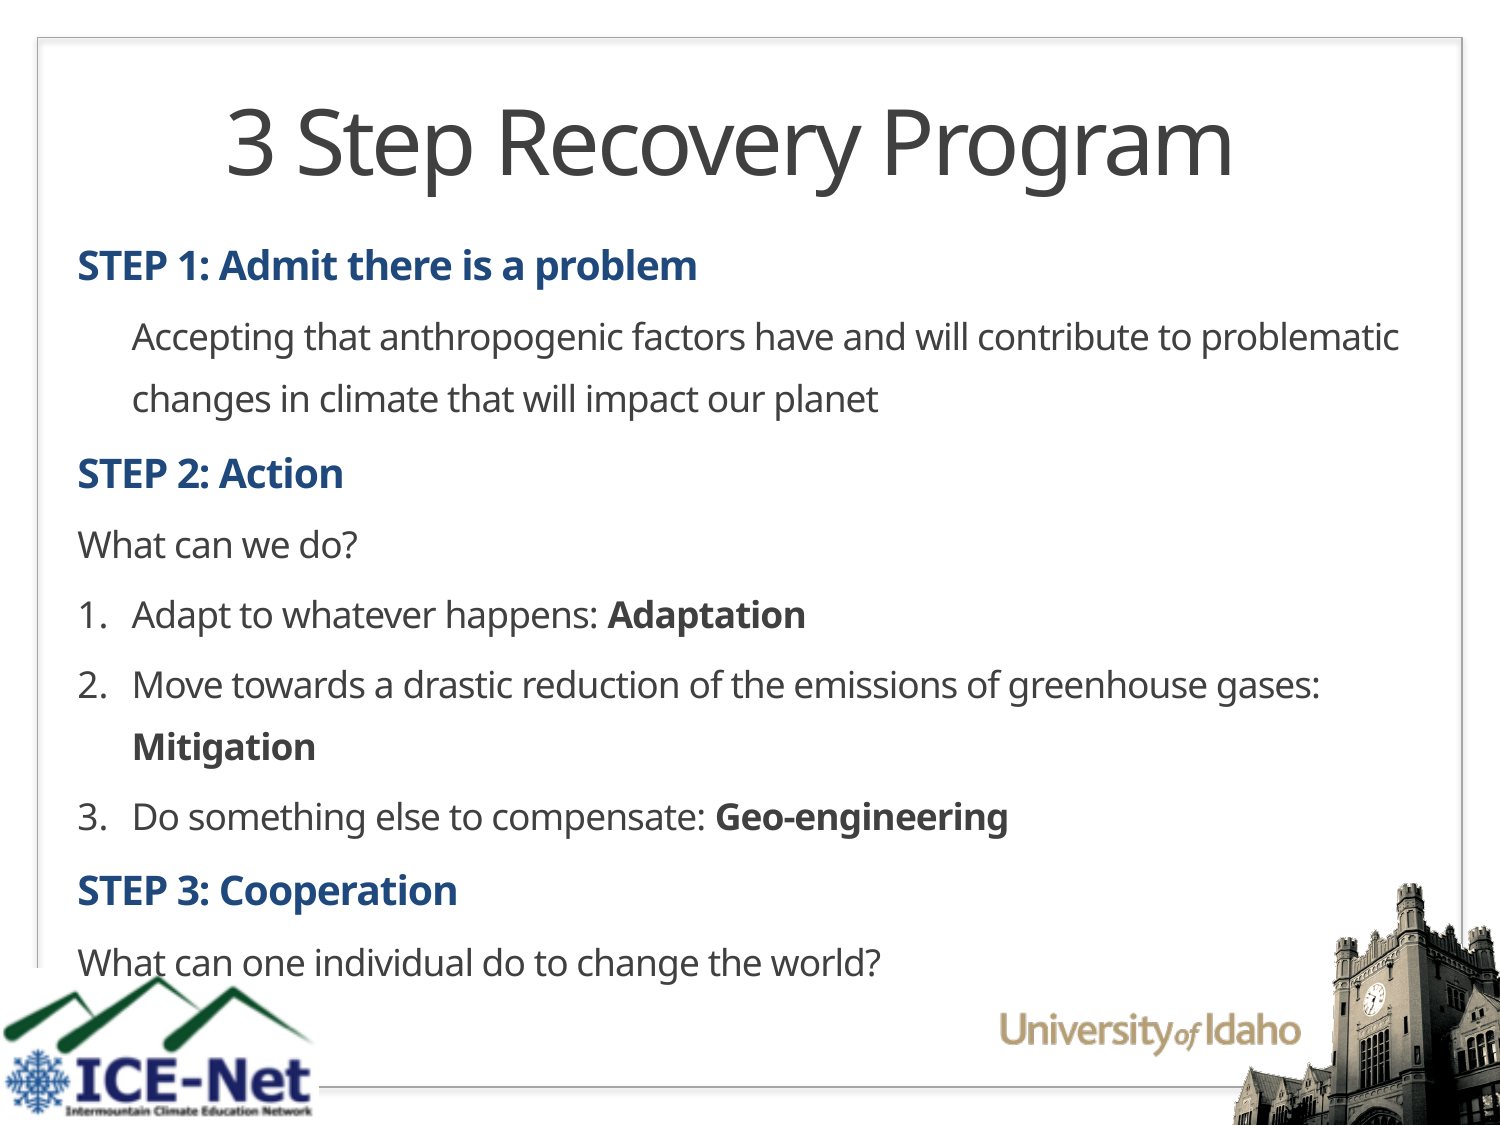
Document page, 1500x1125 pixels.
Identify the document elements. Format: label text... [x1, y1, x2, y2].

title 3 Step Recovery Program [75, 45, 1425, 212]
list STEP 1: Admit there is a problem Accepting that anthropogenic factors have and will contribute to problematic changes in climate that will impact our planet STEP 2: Action What can we do? Adapt to whatever happens: Adaptation Move towards a drastic reduction of the emissions of greenhouse gases: Mitigation Do something else to compensate: Geo-engineering STEP 3: Cooperation What can one individual do to change the world? [62, 212, 1463, 1000]
picture [0, 968, 319, 1125]
picture [1227, 882, 1500, 1125]
